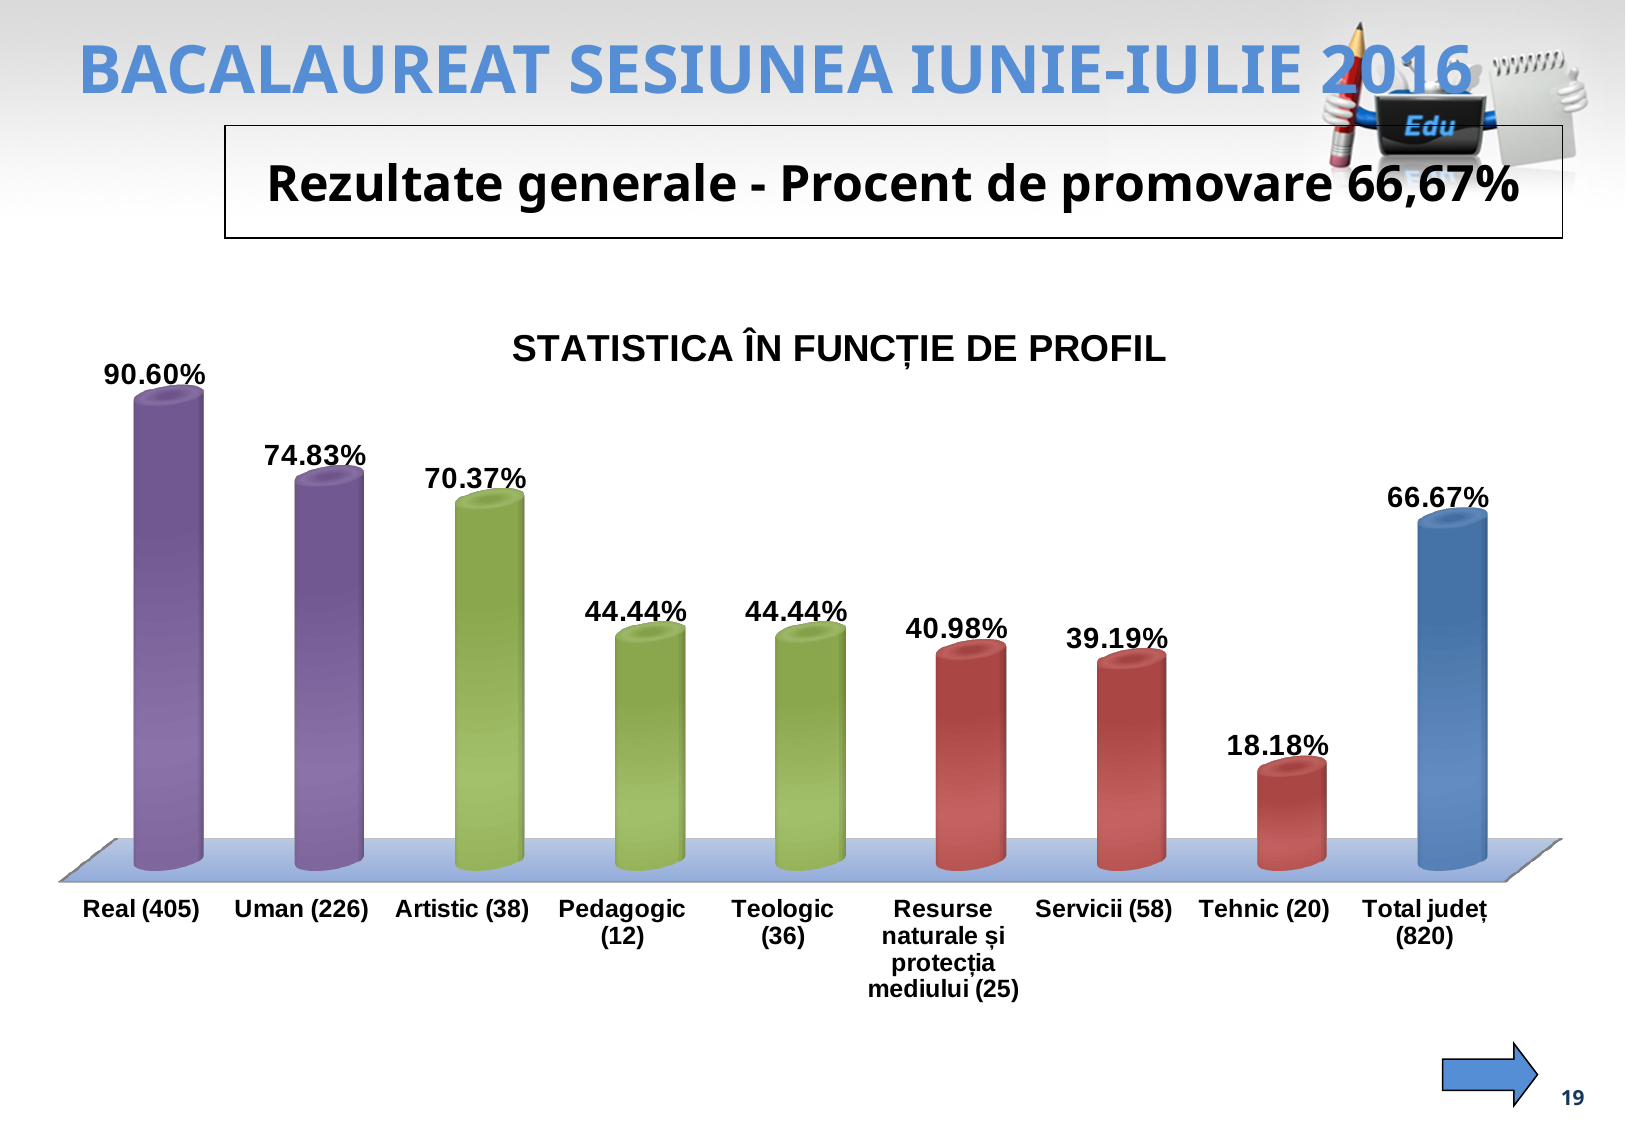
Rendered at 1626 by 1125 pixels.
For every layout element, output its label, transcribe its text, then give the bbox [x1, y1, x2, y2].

text_box 19 [1448, 1093, 1585, 1114]
text_box BACALAUREAT SESIUNEA IUNIE-IULIE 2016 [62, 19, 1490, 115]
text_box Rezultate generale - Procent de promovare 66,67% [224, 125, 1563, 238]
chart [37, 274, 1585, 1088]
text_box [1513, 1096, 1522, 1106]
picture [0, 0, 1626, 1125]
